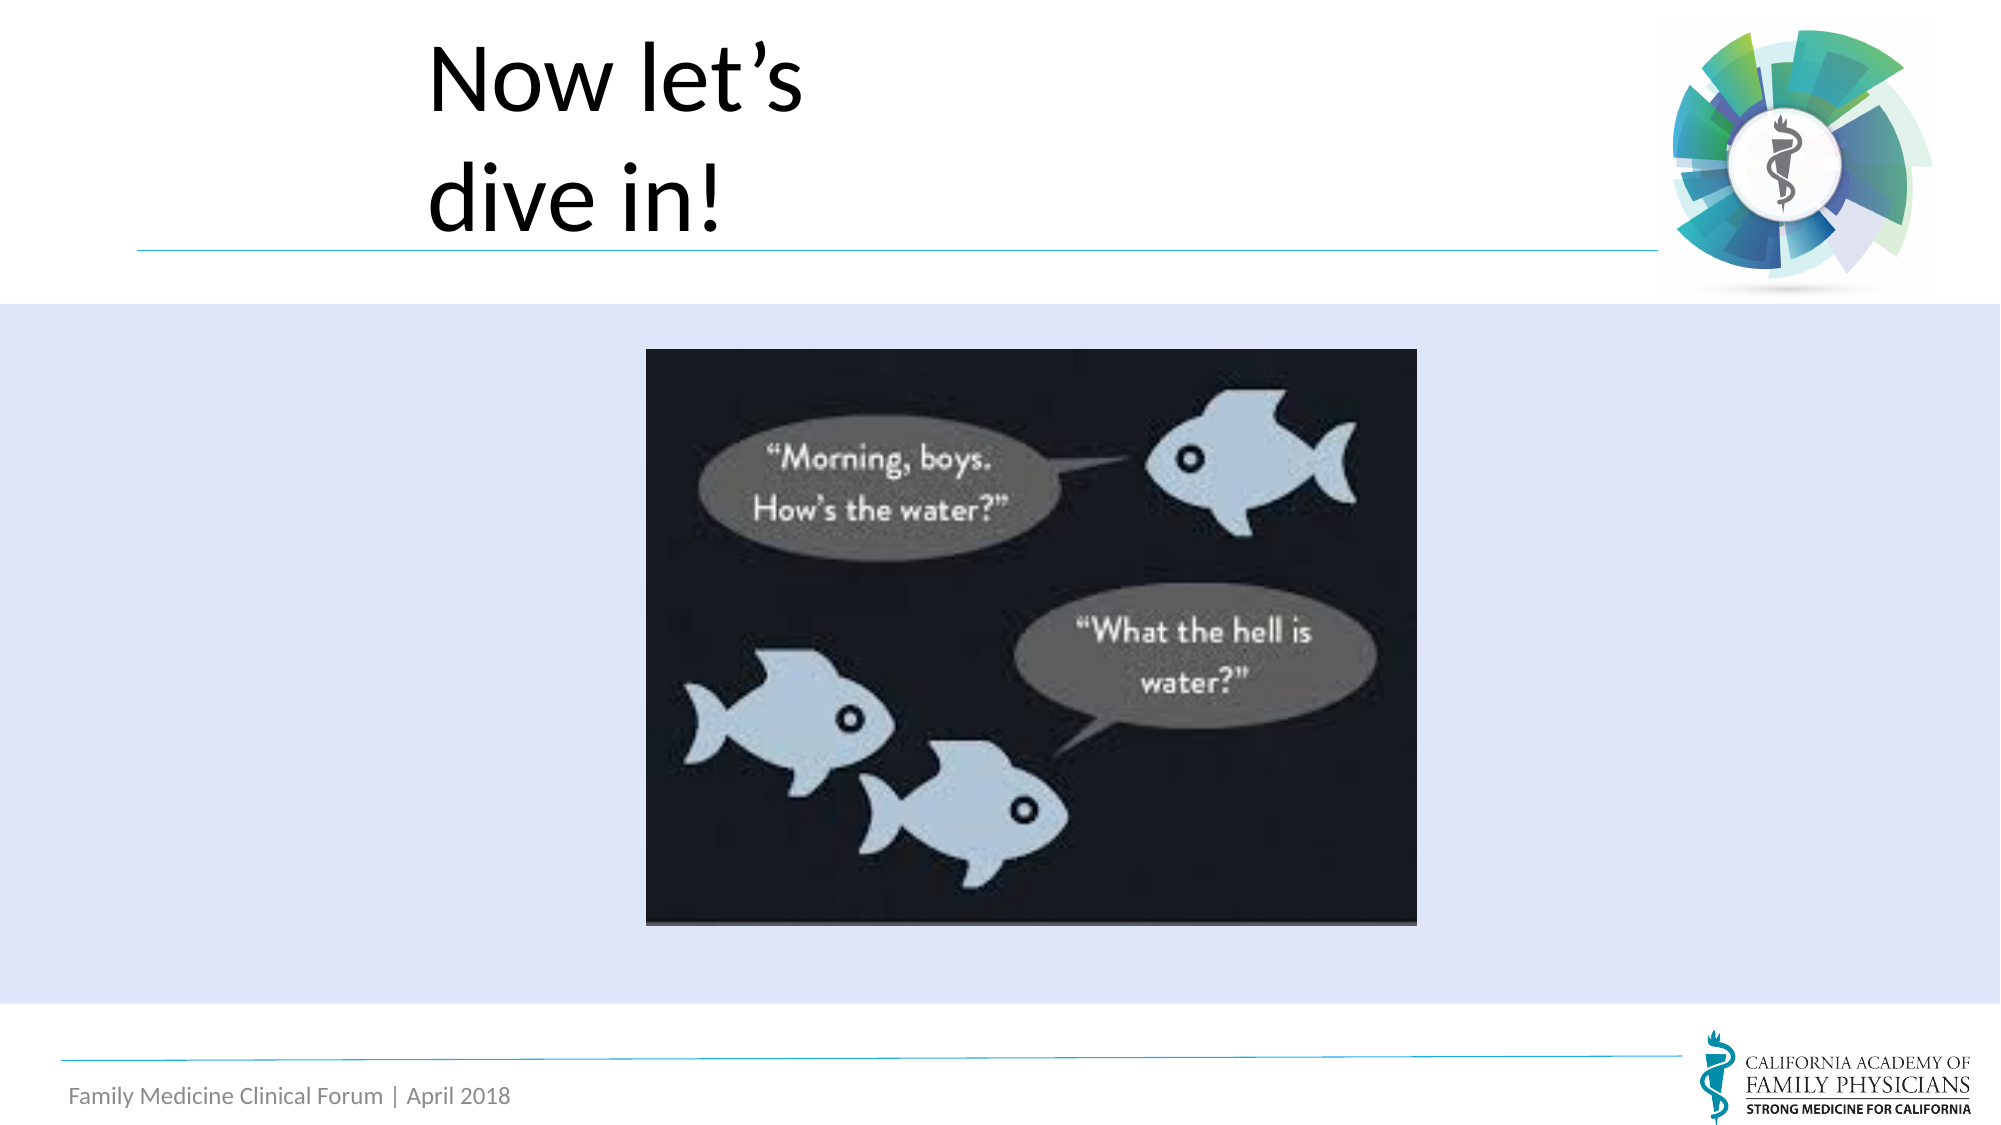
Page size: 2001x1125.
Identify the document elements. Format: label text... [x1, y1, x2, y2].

picture [646, 349, 1417, 926]
picture [1657, 22, 1935, 300]
text_box [0, 303, 2000, 1004]
picture [1700, 1029, 1971, 1125]
text_box Now let’s dive in! [412, 4, 981, 499]
